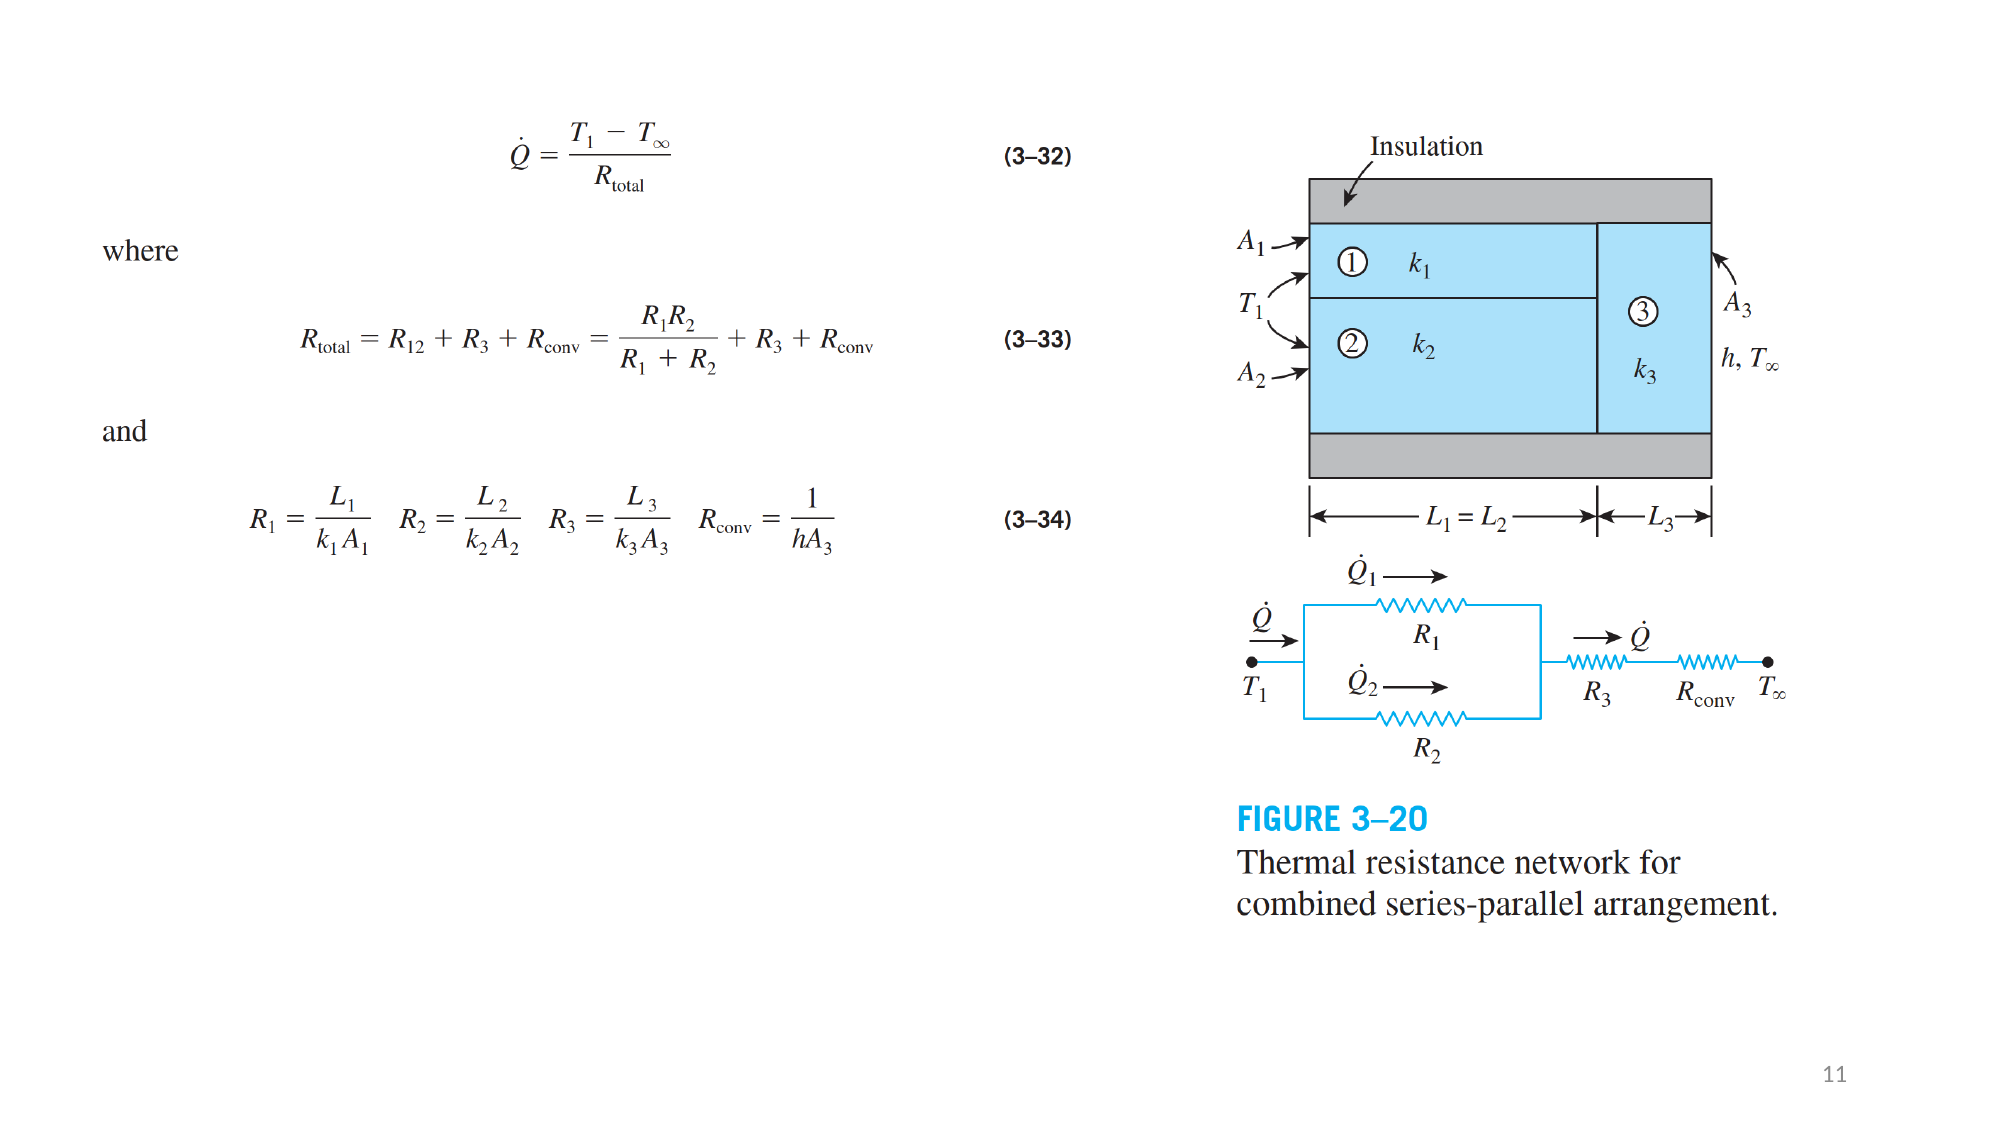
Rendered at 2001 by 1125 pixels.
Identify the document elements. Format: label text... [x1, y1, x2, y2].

picture [1194, 88, 1805, 947]
picture [95, 101, 1090, 584]
slide_number 11 [1412, 1042, 1863, 1103]
